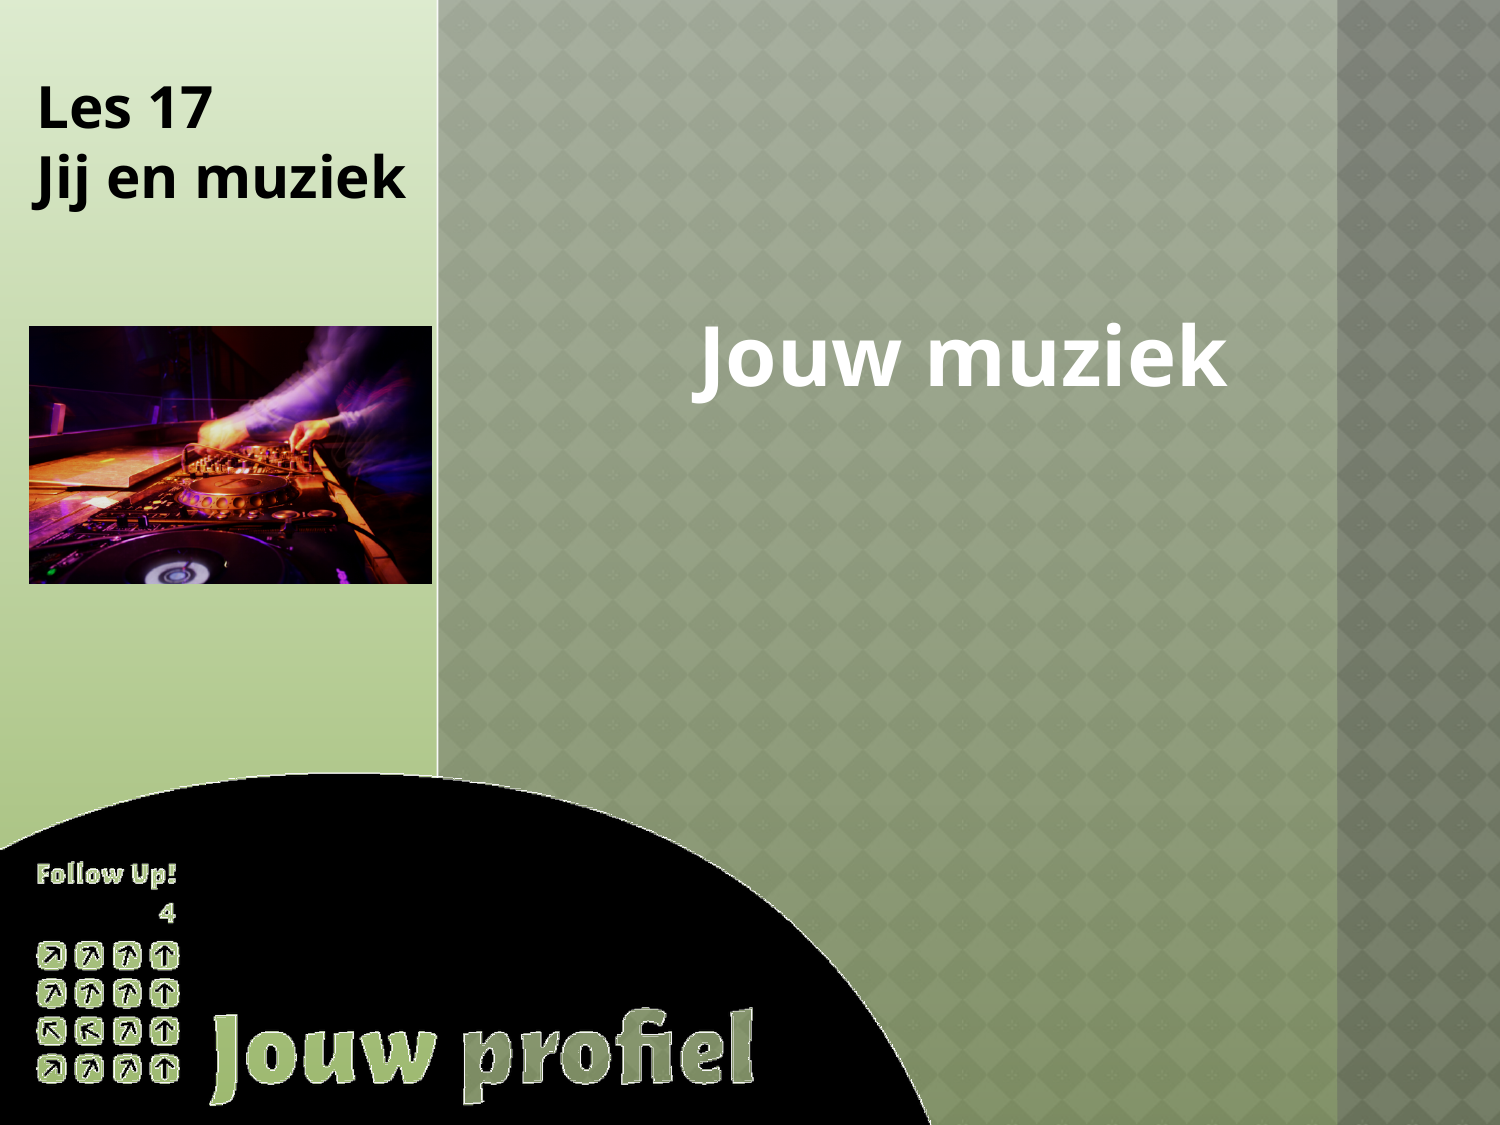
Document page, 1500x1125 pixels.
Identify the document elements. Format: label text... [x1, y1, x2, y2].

picture [29, 325, 433, 585]
picture [0, 760, 952, 1125]
text_box Les 17 Jij en muziek [21, 62, 422, 218]
subtitle Jouw muziek [690, 302, 1353, 588]
